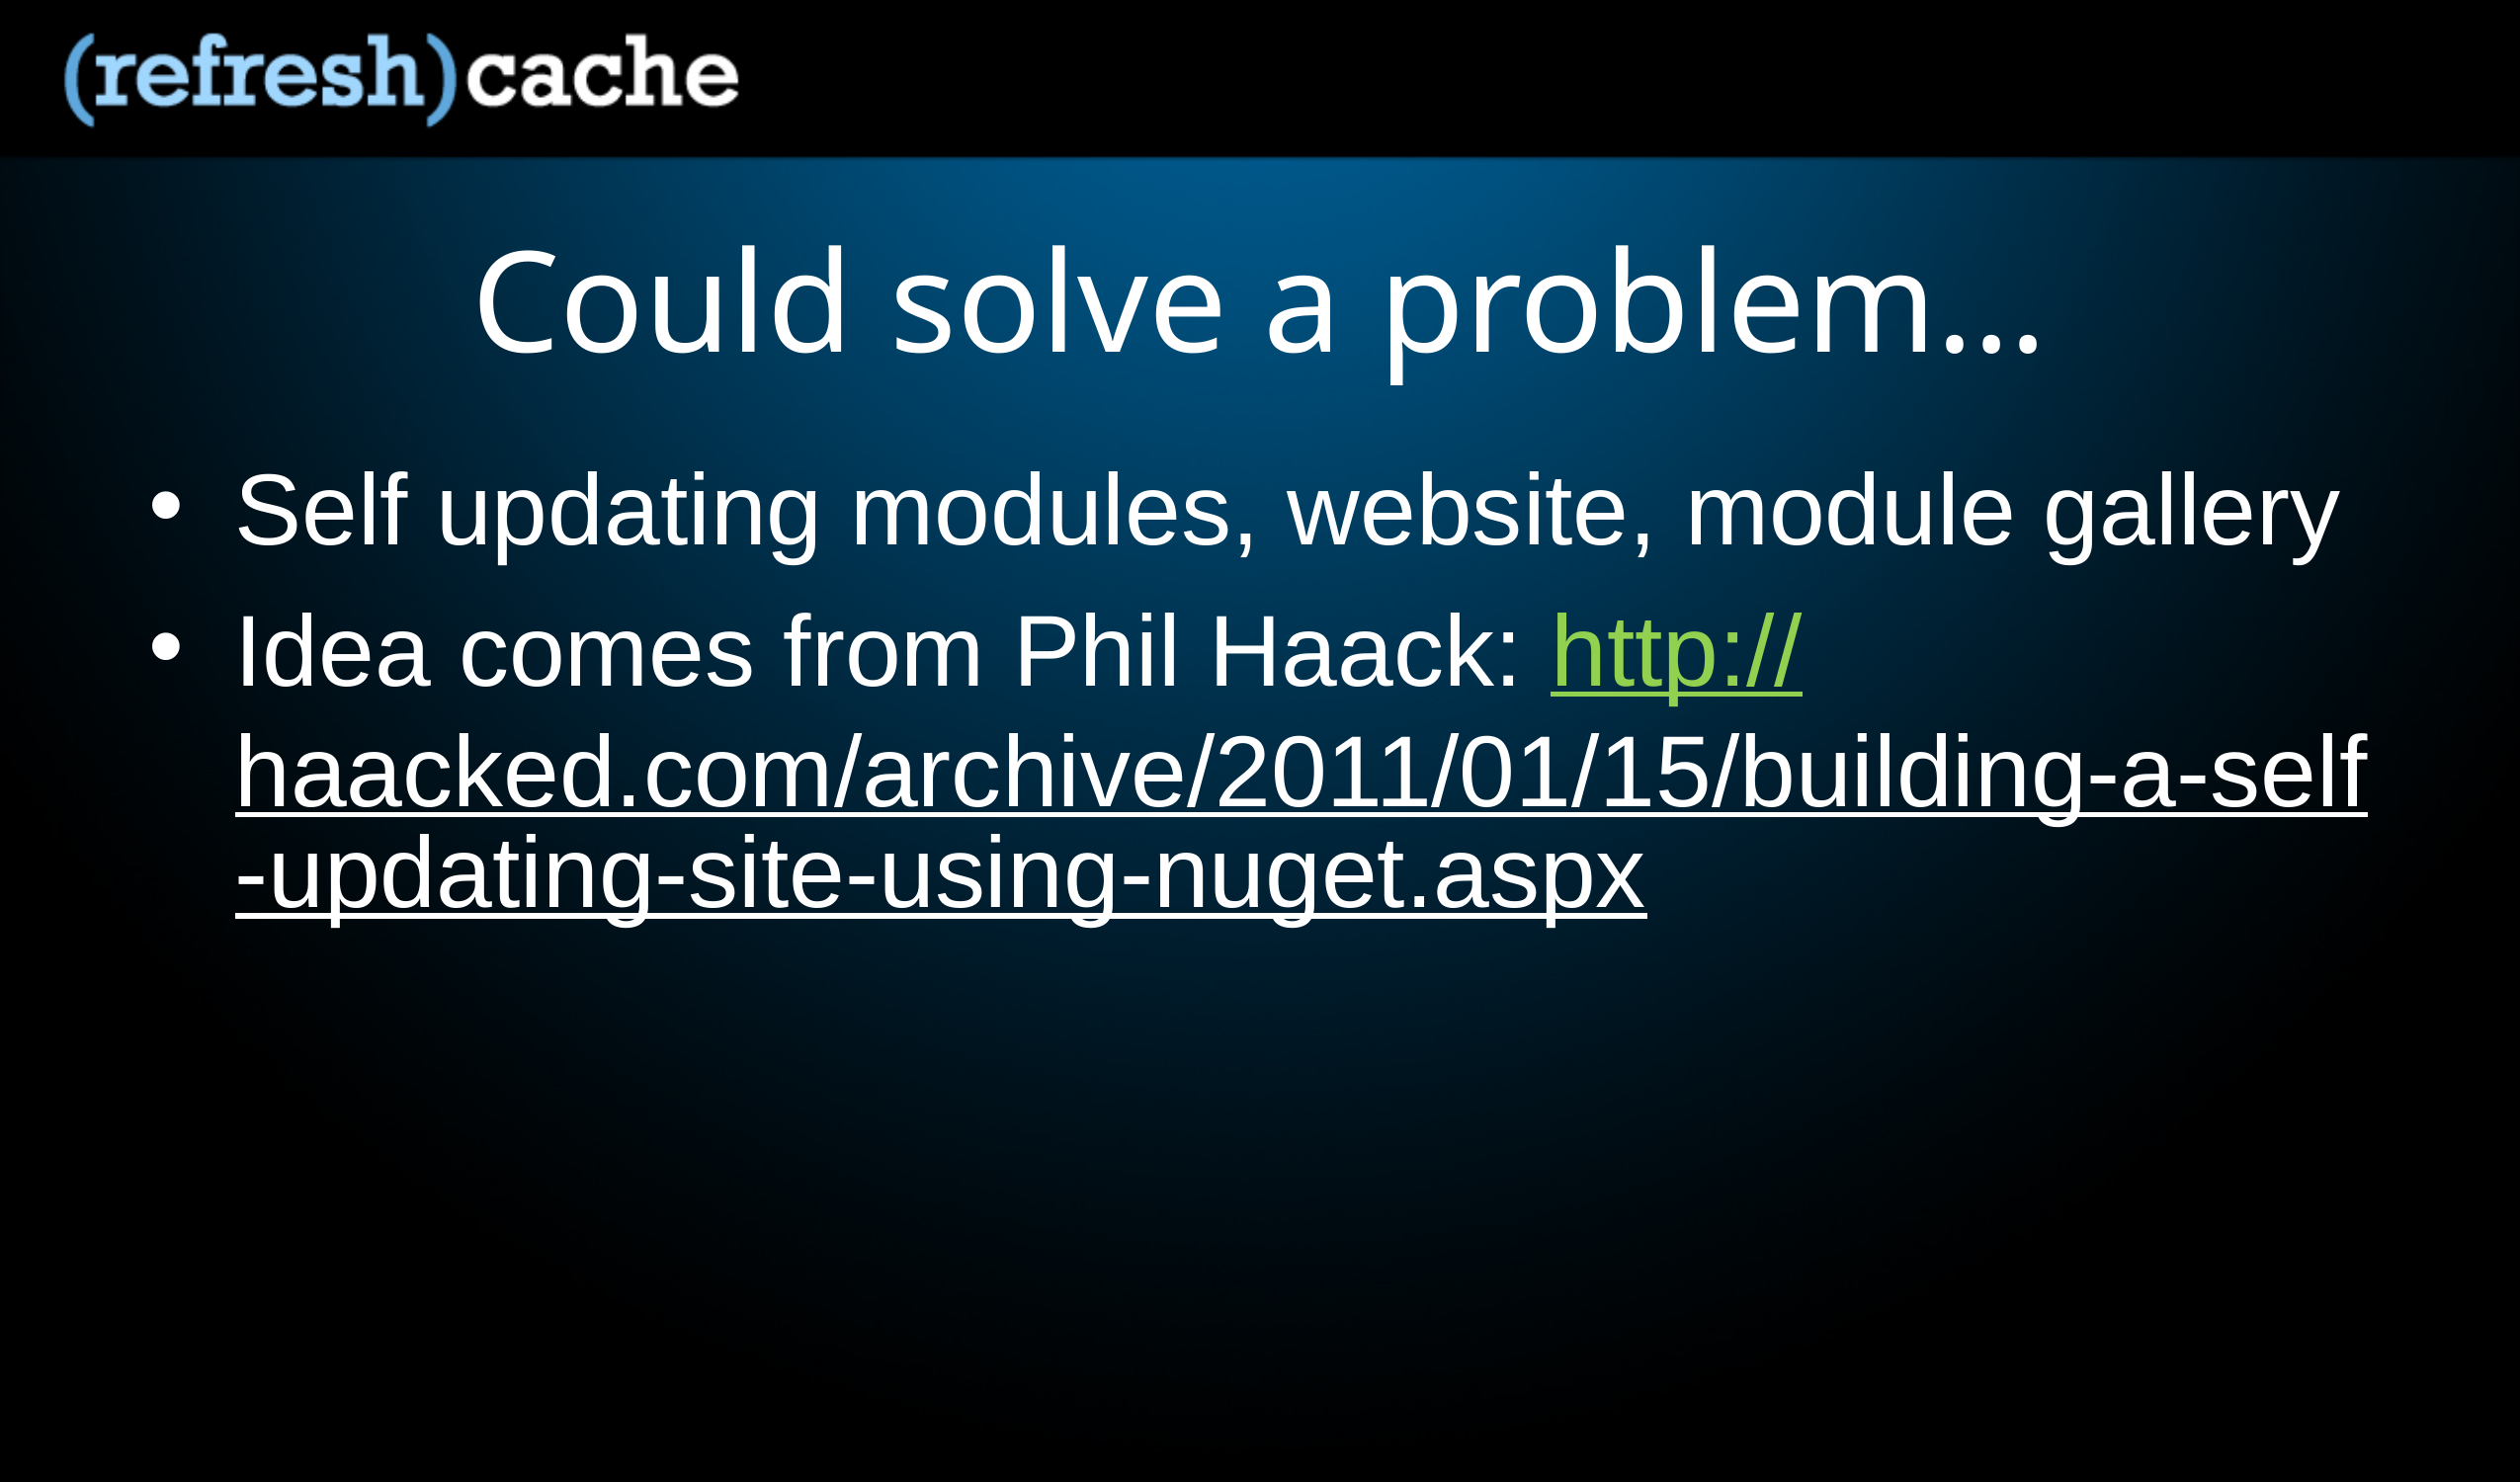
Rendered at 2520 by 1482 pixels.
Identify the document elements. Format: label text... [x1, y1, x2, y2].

list Self updating modules, website, module gallery Idea comes from Phil Haack: http://haacked.com/archive/2011/01/15/building-a-self-updating-site-using-nuget.aspx [126, 432, 2394, 1324]
title Could solve a problem… [126, 172, 2394, 420]
picture [0, 0, 2520, 1482]
